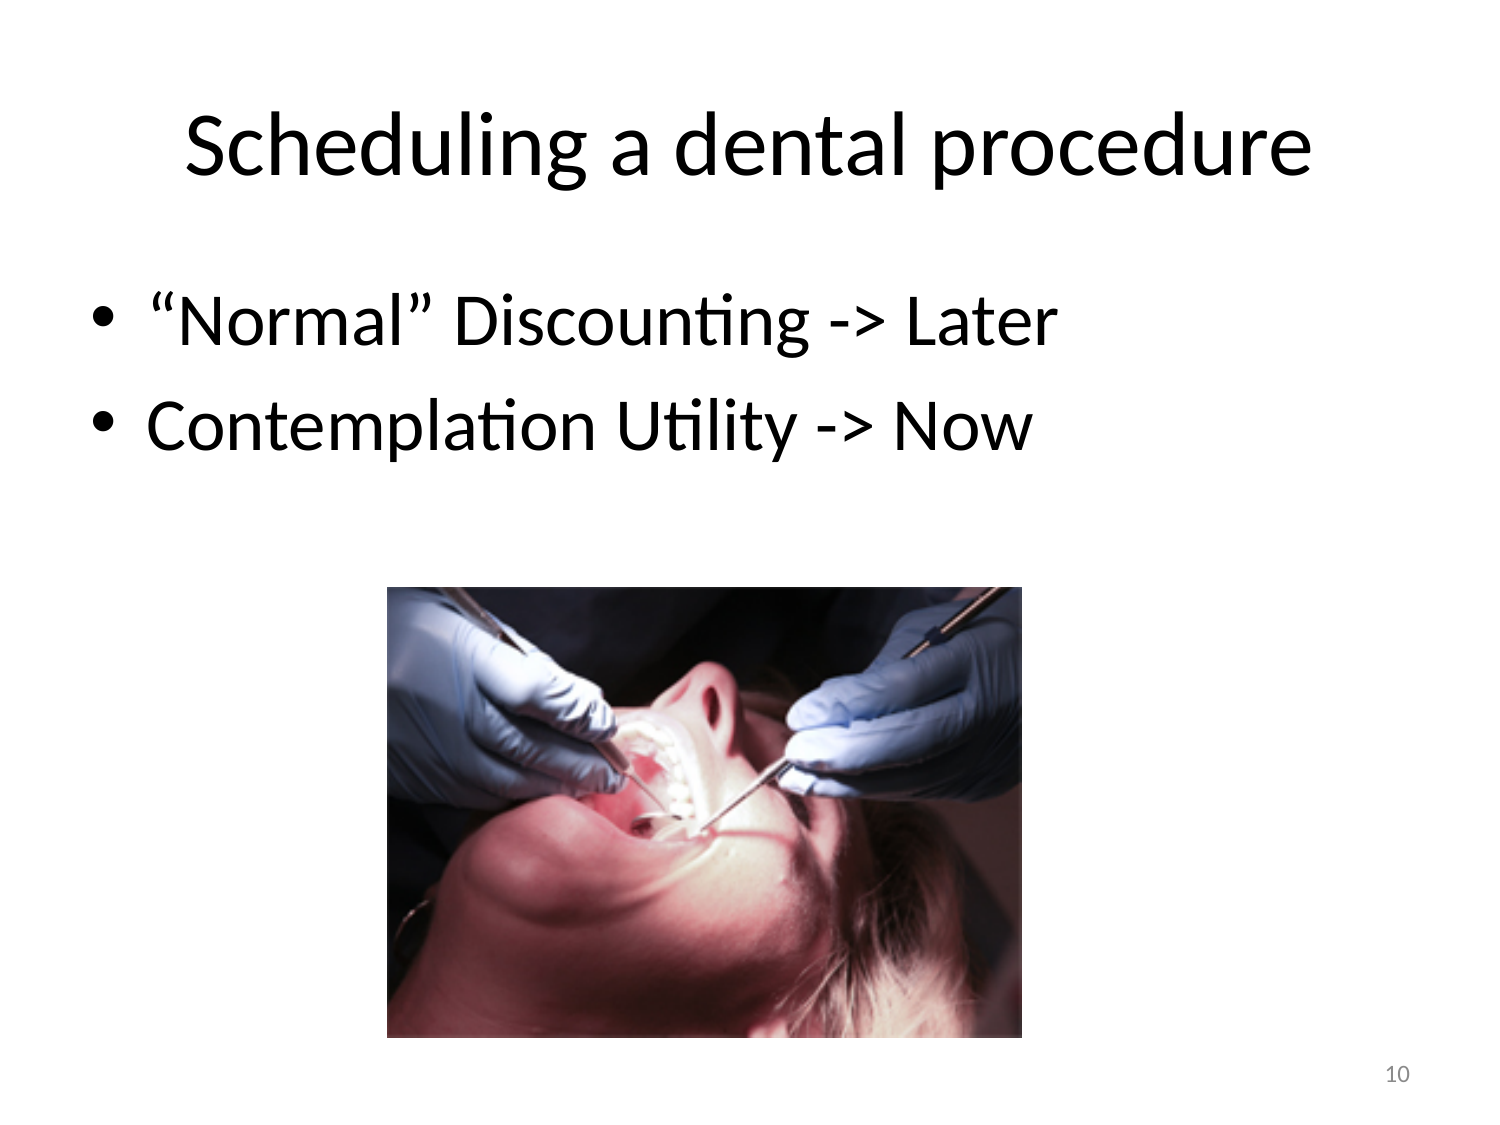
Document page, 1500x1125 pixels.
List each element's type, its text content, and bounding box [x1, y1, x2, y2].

title Scheduling a dental procedure [75, 45, 1425, 233]
list “Normal” Discounting -> Later Contemplation Utility -> Now [75, 262, 1400, 1005]
picture [387, 587, 1022, 1038]
slide_number 10 [1074, 1042, 1425, 1103]
